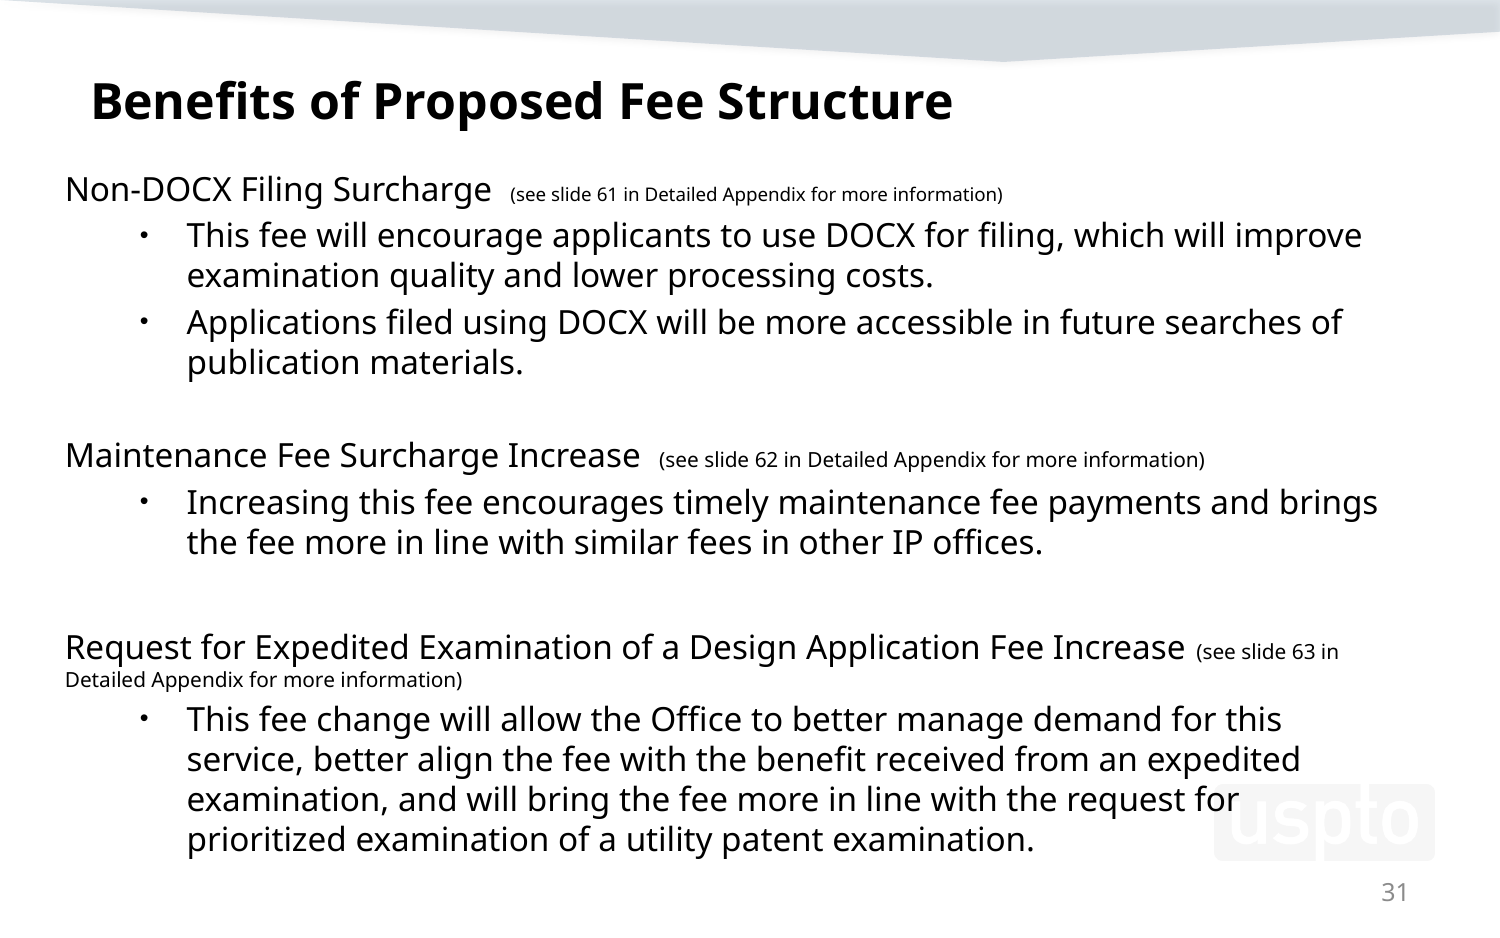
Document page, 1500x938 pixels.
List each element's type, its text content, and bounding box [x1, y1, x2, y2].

text_box Non-DOCX Filing Surcharge (see slide 61 in Detailed Appendix for more information) This fee will encourage applicants to use DOCX for filing, which will improve examination quality and lower processing costs. Applications filed using DOCX will be more accessible in future searches of publication materials. Maintenance Fee Surcharge Increase (see slide 62 in Detailed Appendix for more information) Increasing this fee encourages timely maintenance fee payments and brings the fee more in line with similar fees in other IP offices. Request for Expedited Examination of a Design Application Fee Increase (see slide 63 in Detailed Appendix for more information) This fee change will allow the Office to better manage demand for this service, better align the fee with the benefit received from an expedited examination, and will bring the fee more in line with the request for prioritized examination of a utility patent examination. [49, 160, 1407, 908]
title Benefits of Proposed Fee Structure [75, 62, 1425, 139]
slide_number 31 [1074, 868, 1425, 919]
